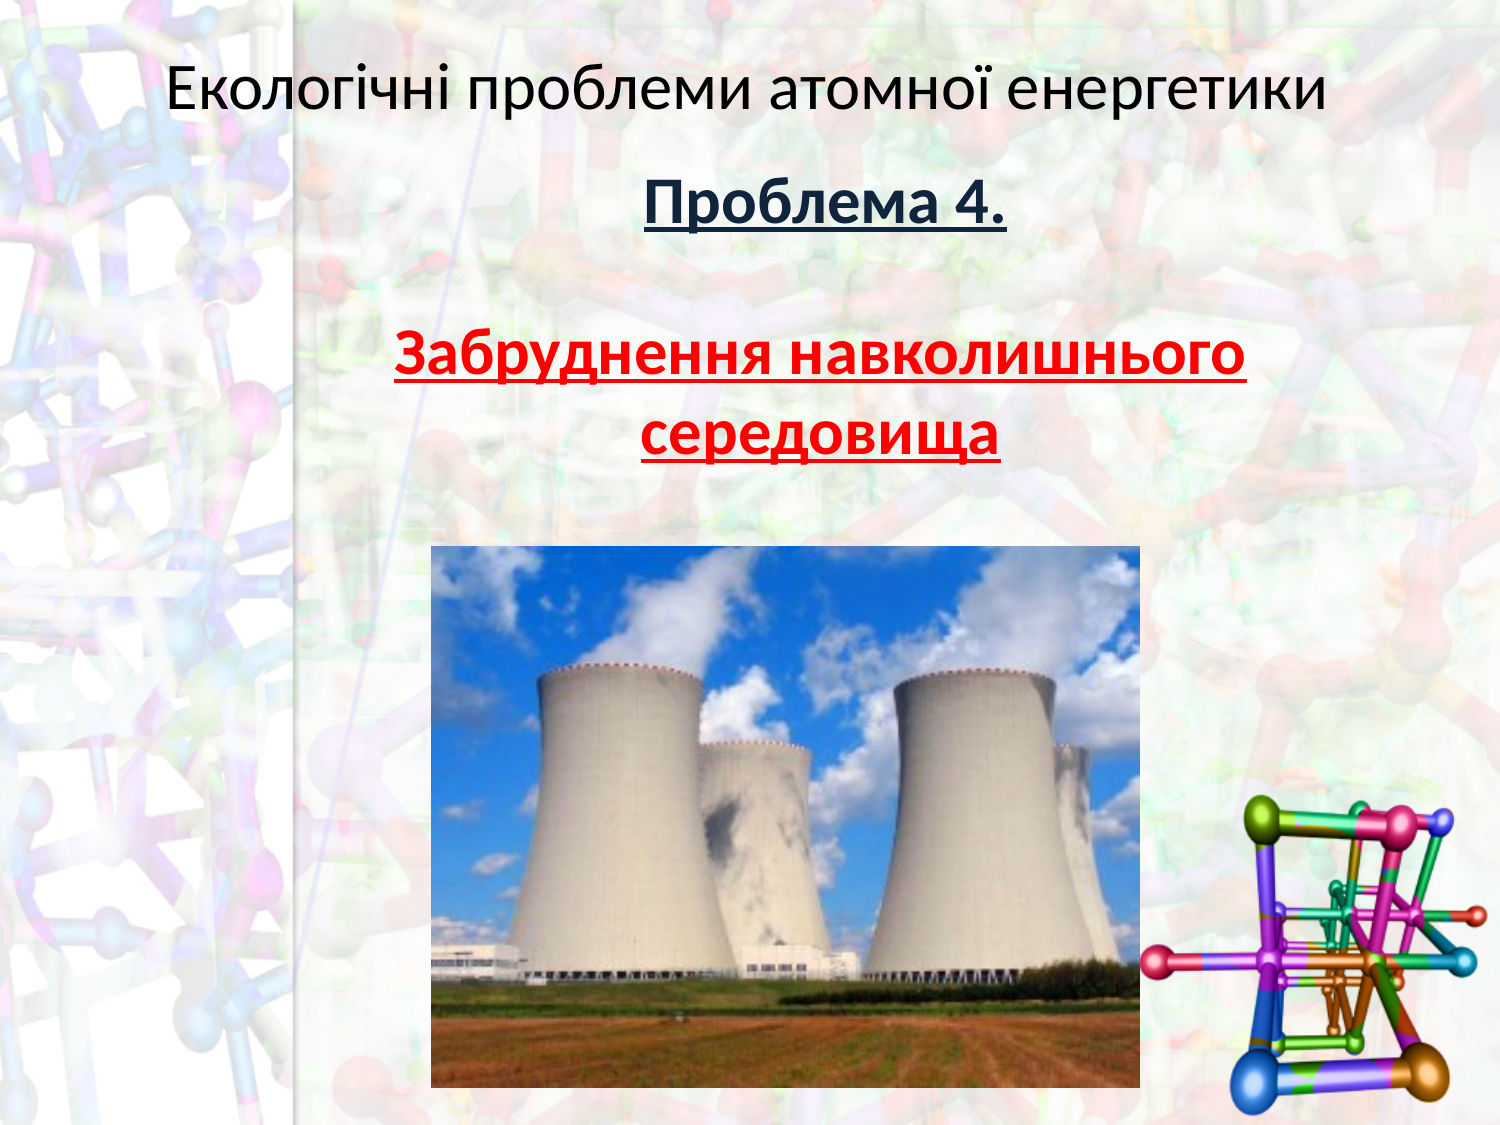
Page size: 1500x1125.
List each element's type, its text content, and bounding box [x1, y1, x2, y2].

picture [0, 0, 1500, 1125]
title Екологічні проблеми атомної енергетики [70, 35, 1425, 131]
list Проблема 4. Забруднення навколишнього середовища [371, 149, 1270, 1075]
